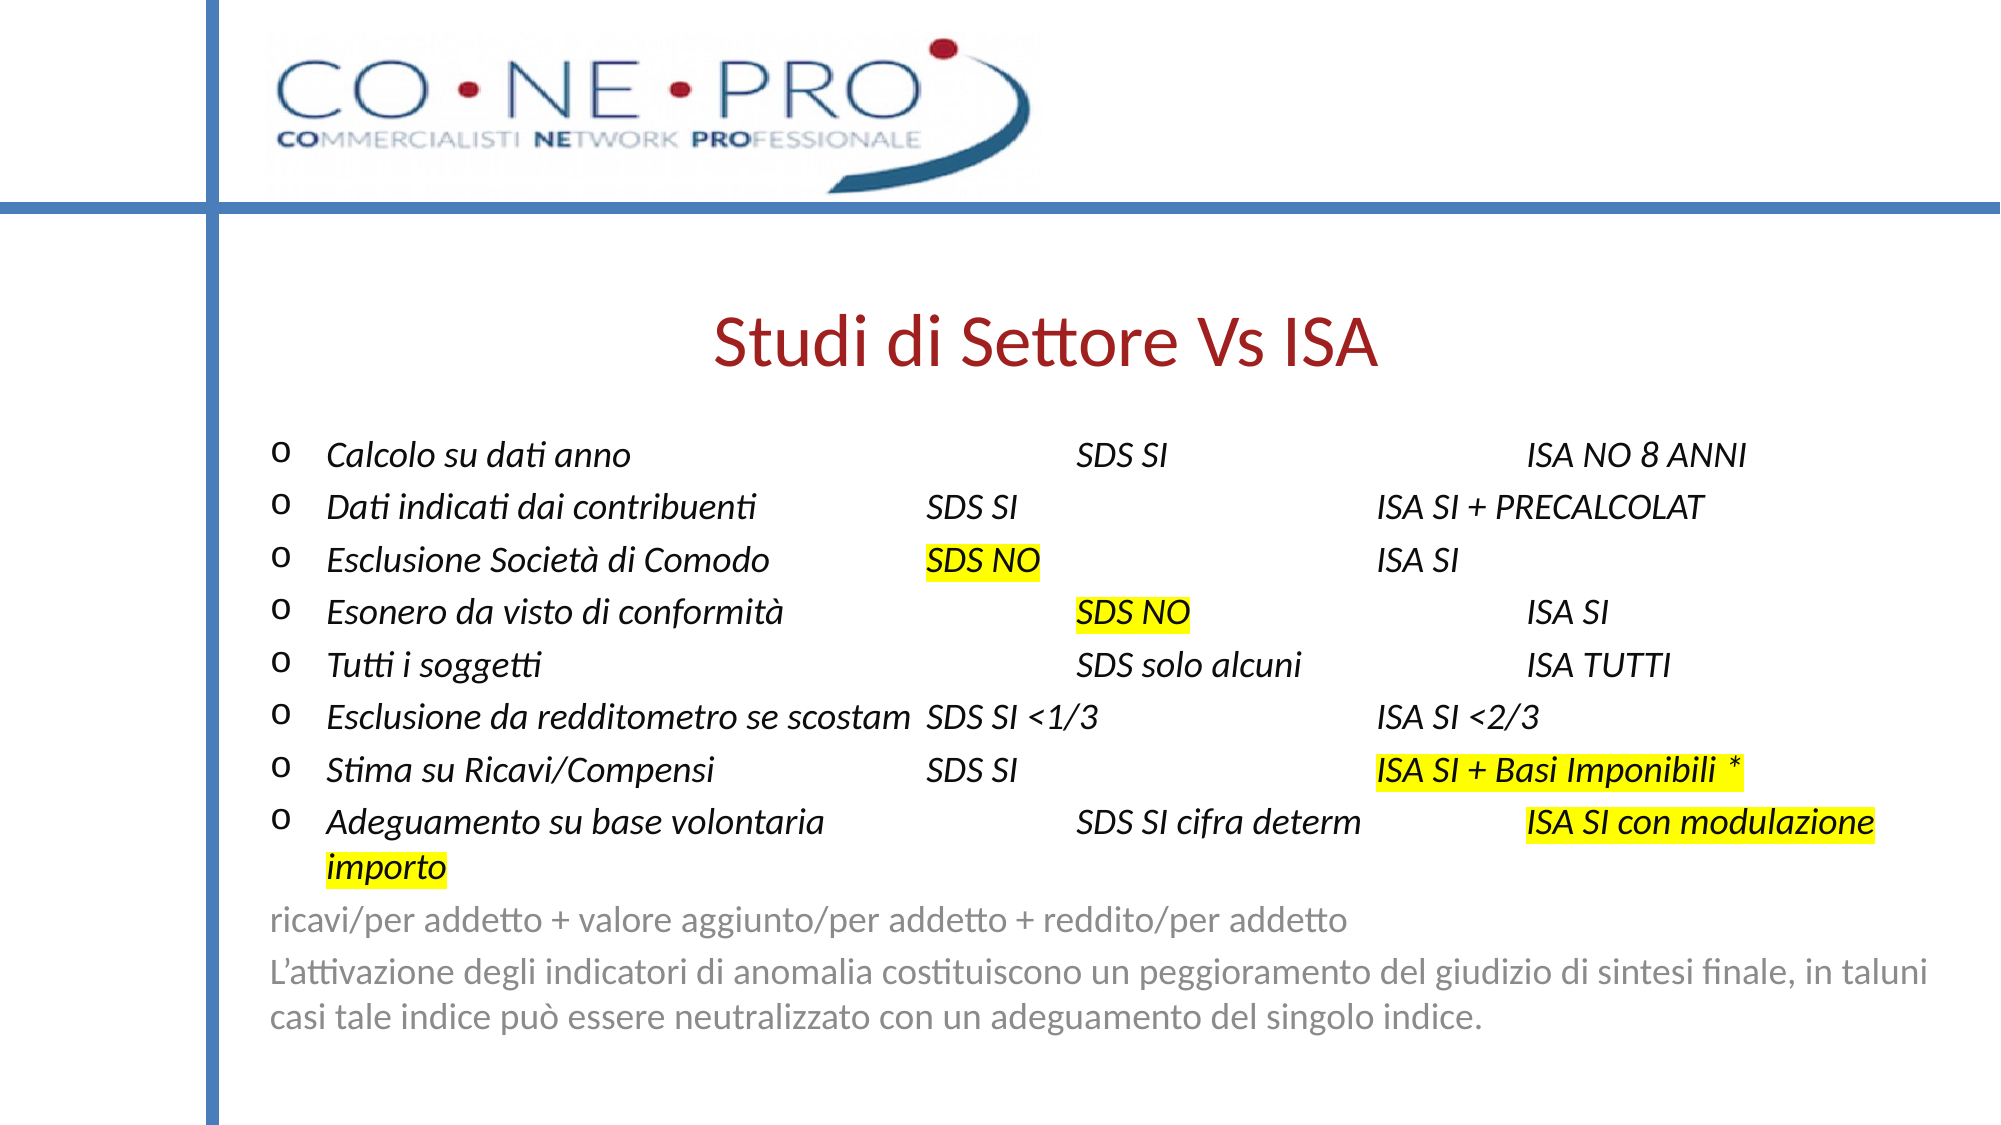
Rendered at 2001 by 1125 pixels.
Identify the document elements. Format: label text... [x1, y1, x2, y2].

picture [228, 0, 1048, 198]
title Studi di Settore Vs ISA [353, 264, 1741, 408]
subtitle Calcolo su dati anno SDS SI ISA NO 8 ANNI Dati indicati dai contribuenti SDS SI ISA SI + PRECALCOLAT Esclusione Società di Comodo SDS NO ISA SI Esonero da visto di conformità SDS NO ISA SI Tutti i soggetti SDS solo alcuni ISA TUTTI Esclusione da redditometro se scostam SDS SI <1/3 ISA SI <2/3 Stima su Ricavi/Compensi SDS SI ISA SI + Basi Imponibili * Adeguamento su base volontaria SDS SI cifra determ ISA SI con modulazione importo ricavi/per addetto + valore aggiunto/per addetto + reddito/per addetto L’attivazione degli indicatori di anomalia costituiscono un peggioramento del giudizio di sintesi finale, in taluni casi tale indice può essere neutralizzato con un adeguamento del singolo indice. [254, 422, 1988, 1125]
